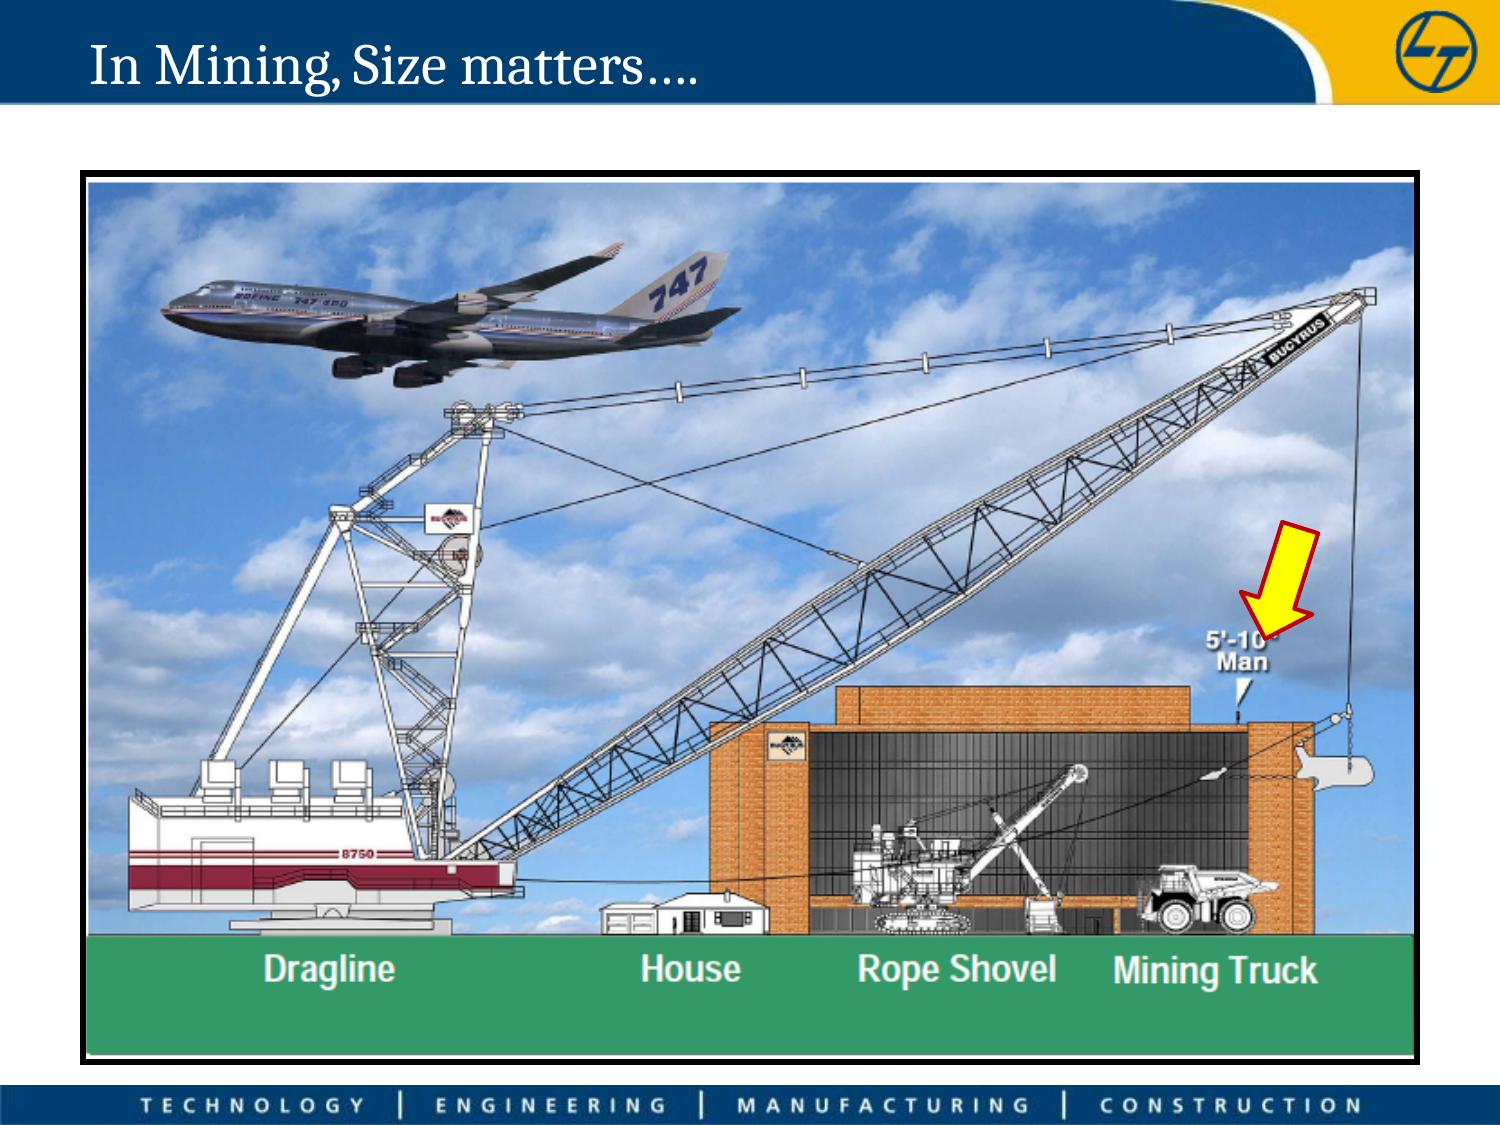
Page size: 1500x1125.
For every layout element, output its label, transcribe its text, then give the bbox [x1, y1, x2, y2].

picture [0, 0, 1500, 105]
picture [85, 176, 1415, 1059]
picture [0, 1085, 1500, 1125]
title In Mining, Size matters…. [75, 19, 1425, 207]
